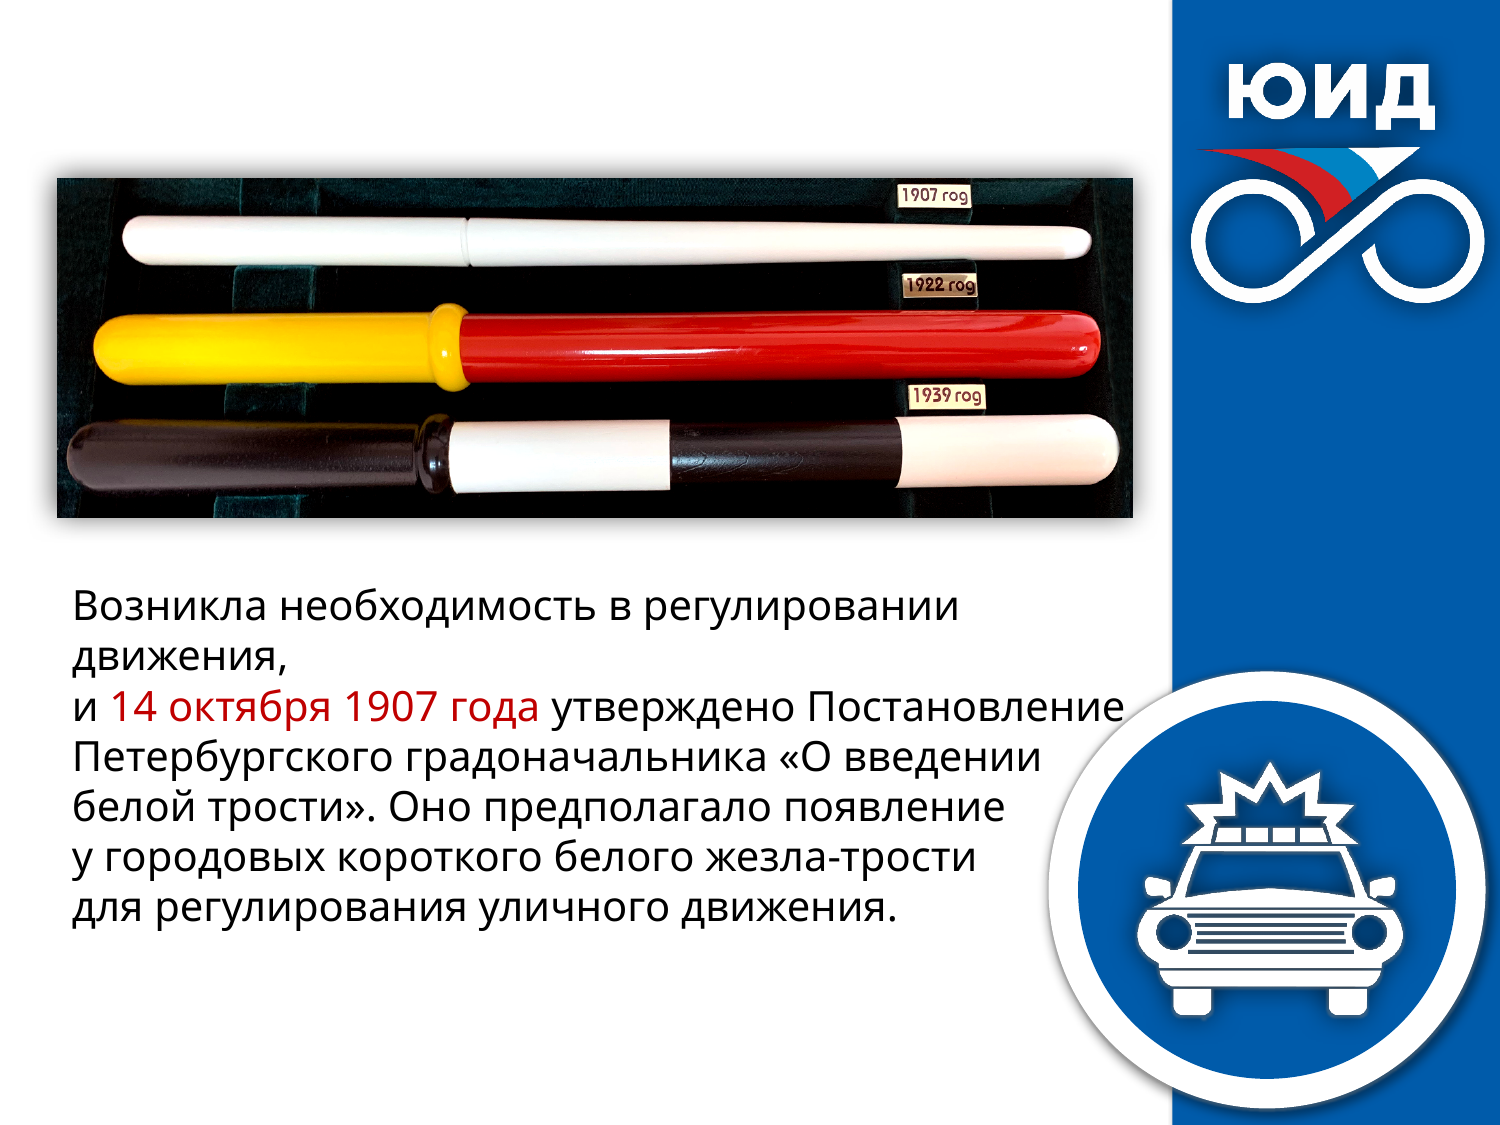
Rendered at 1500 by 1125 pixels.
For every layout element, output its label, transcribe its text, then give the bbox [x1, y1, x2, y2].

text_box Возникла необходимость в регулировании движения, и 14 октября 1907 года утверждено Постановление Петербургского градоначальника «О введении белой трости». Оно предполагало появление у городовых короткого белого жезла-трости для регулирования уличного движения. [57, 571, 1048, 937]
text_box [1048, 0, 1500, 1125]
picture [57, 178, 1048, 518]
